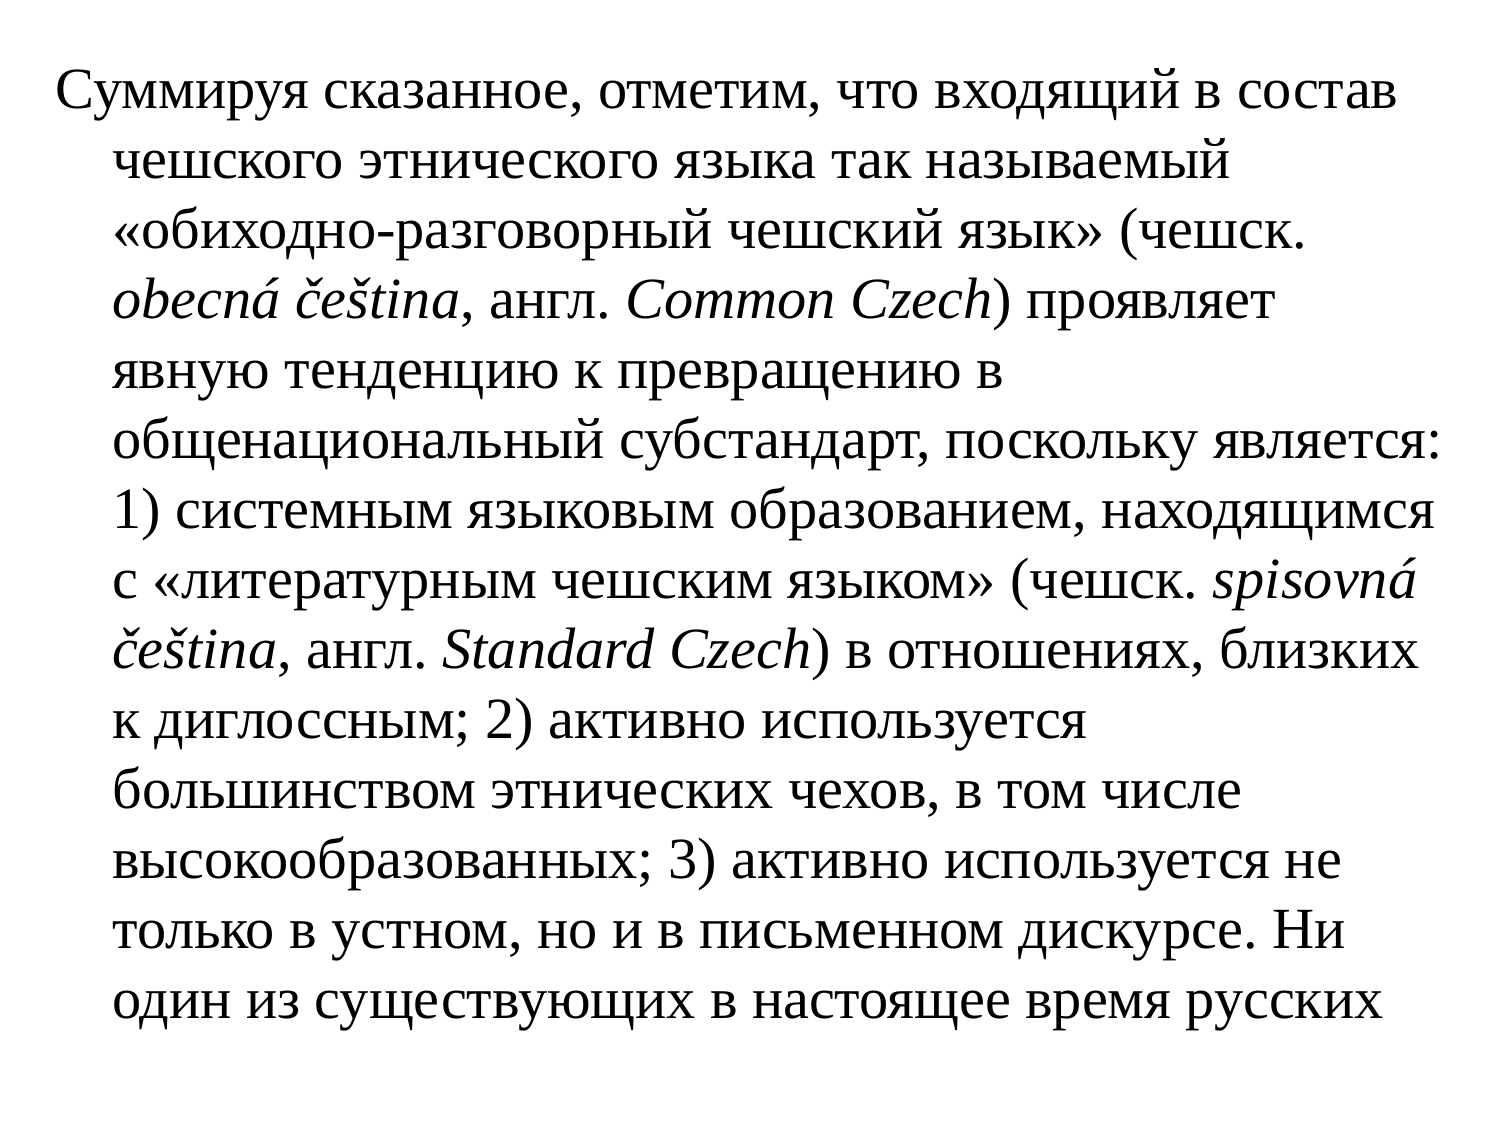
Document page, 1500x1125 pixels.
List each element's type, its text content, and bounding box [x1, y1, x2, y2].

list Суммируя сказанное, отметим, что входящий в состав чешского этнического языка так называемый «обиходно-разговорный чешский язык» (чешск. obecná čeština, англ. Common Czech) проявляет явную тенденцию к превращению в общенациональный субстандарт, поскольку является: 1) системным языковым образованием, находящимся с «литературным чешским языком» (чешск. spisovná čeština, англ. Standard Czech) в отношениях, близких к диглоссным; 2) активно используется большинством этнических чехов, в том числе высокообразованных; 3) активно используется не только в устном, но и в письменном дискурсе. Ни один из существующих в настоящее время русских [41, 42, 1459, 1071]
